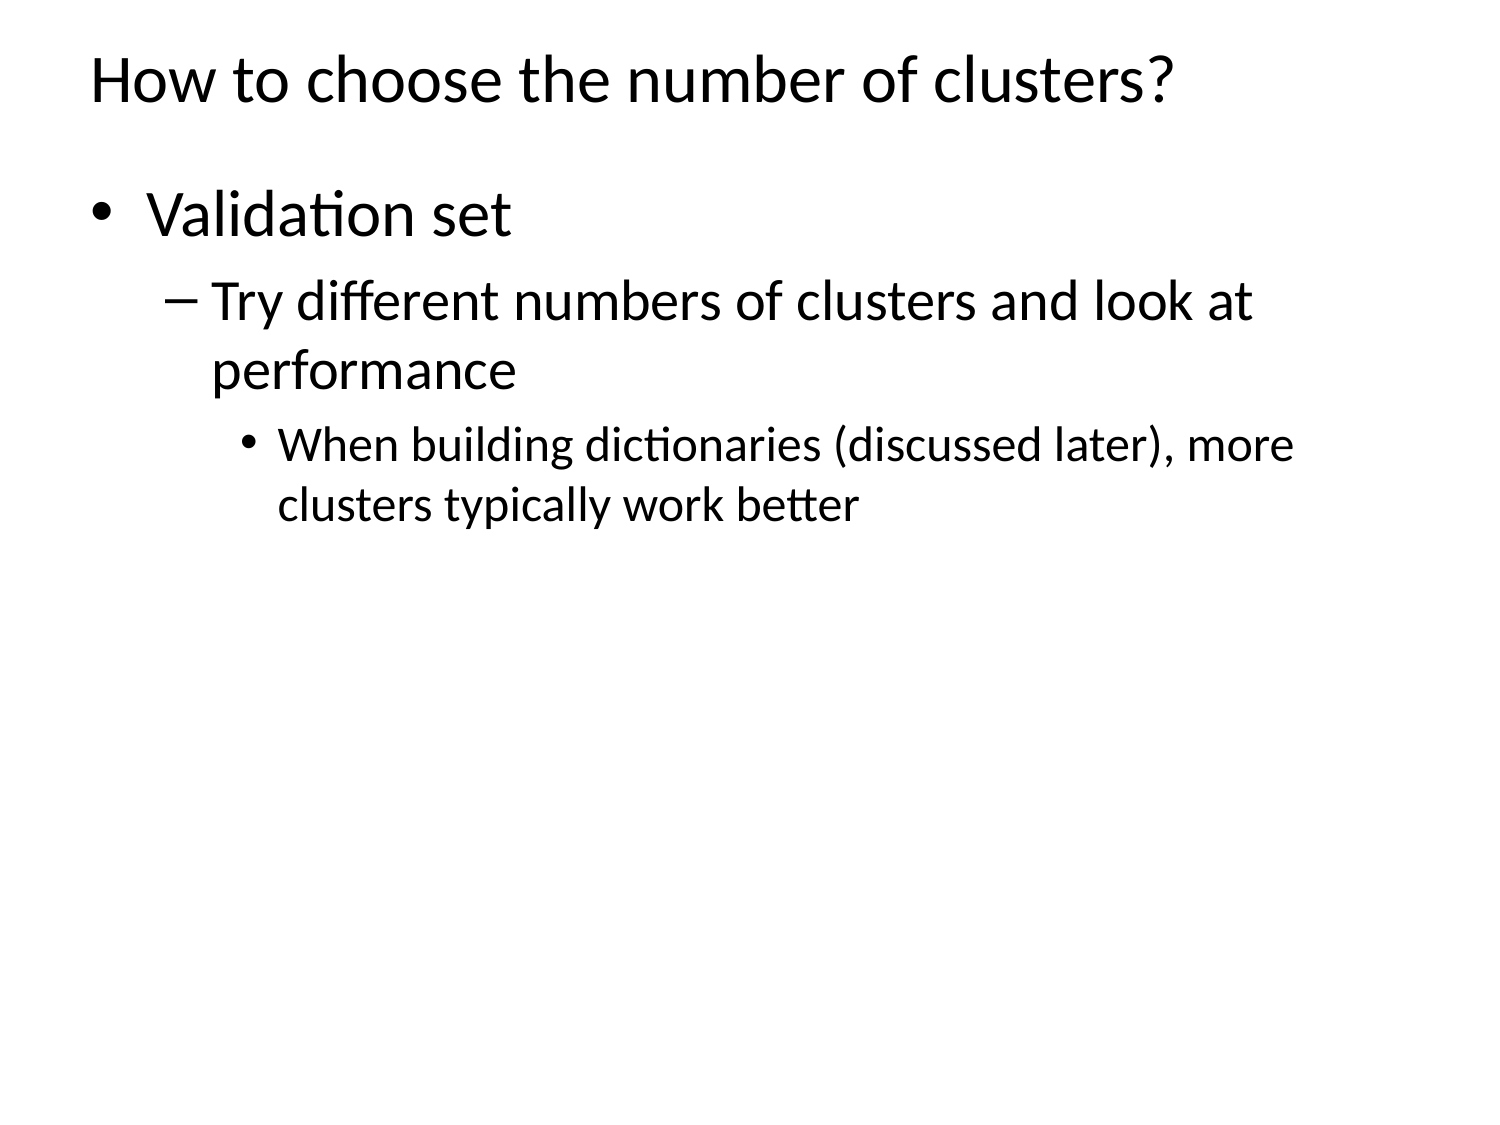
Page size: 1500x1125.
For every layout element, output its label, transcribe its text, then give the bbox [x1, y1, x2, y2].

list Validation set Try different numbers of clusters and look at performance When building dictionaries (discussed later), more clusters typically work better [74, 162, 1426, 1006]
title How to choose the number of clusters? [74, 0, 1426, 151]
